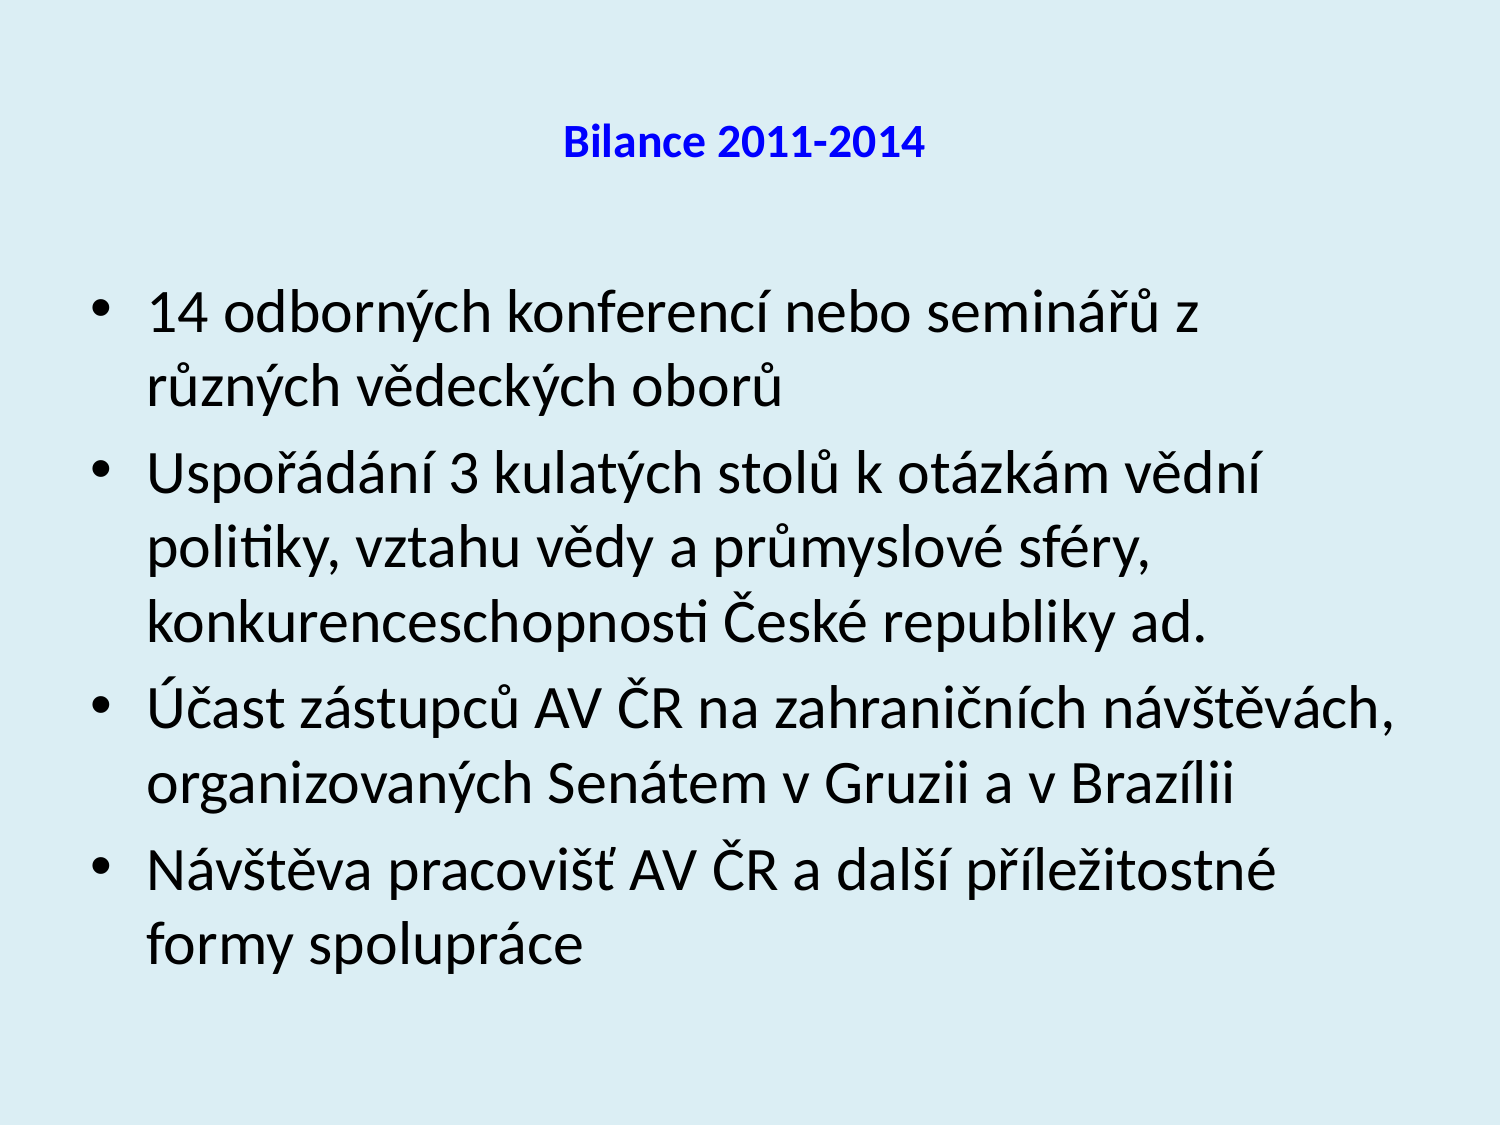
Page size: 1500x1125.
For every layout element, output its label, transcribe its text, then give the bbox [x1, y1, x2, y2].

title Bilance 2011-2014 [75, 45, 1425, 233]
list 14 odborných konferencí nebo seminářů z různých vědeckých oborů Uspořádání 3 kulatých stolů k otázkám vědní politiky, vztahu vědy a průmyslové sféry, konkurenceschopnosti České republiky ad. Účast zástupců AV ČR na zahraničních návštěvách, organizovaných Senátem v Gruzii a v Brazílii Návštěva pracovišť AV ČR a další příležitostné formy spolupráce [75, 262, 1425, 1005]
